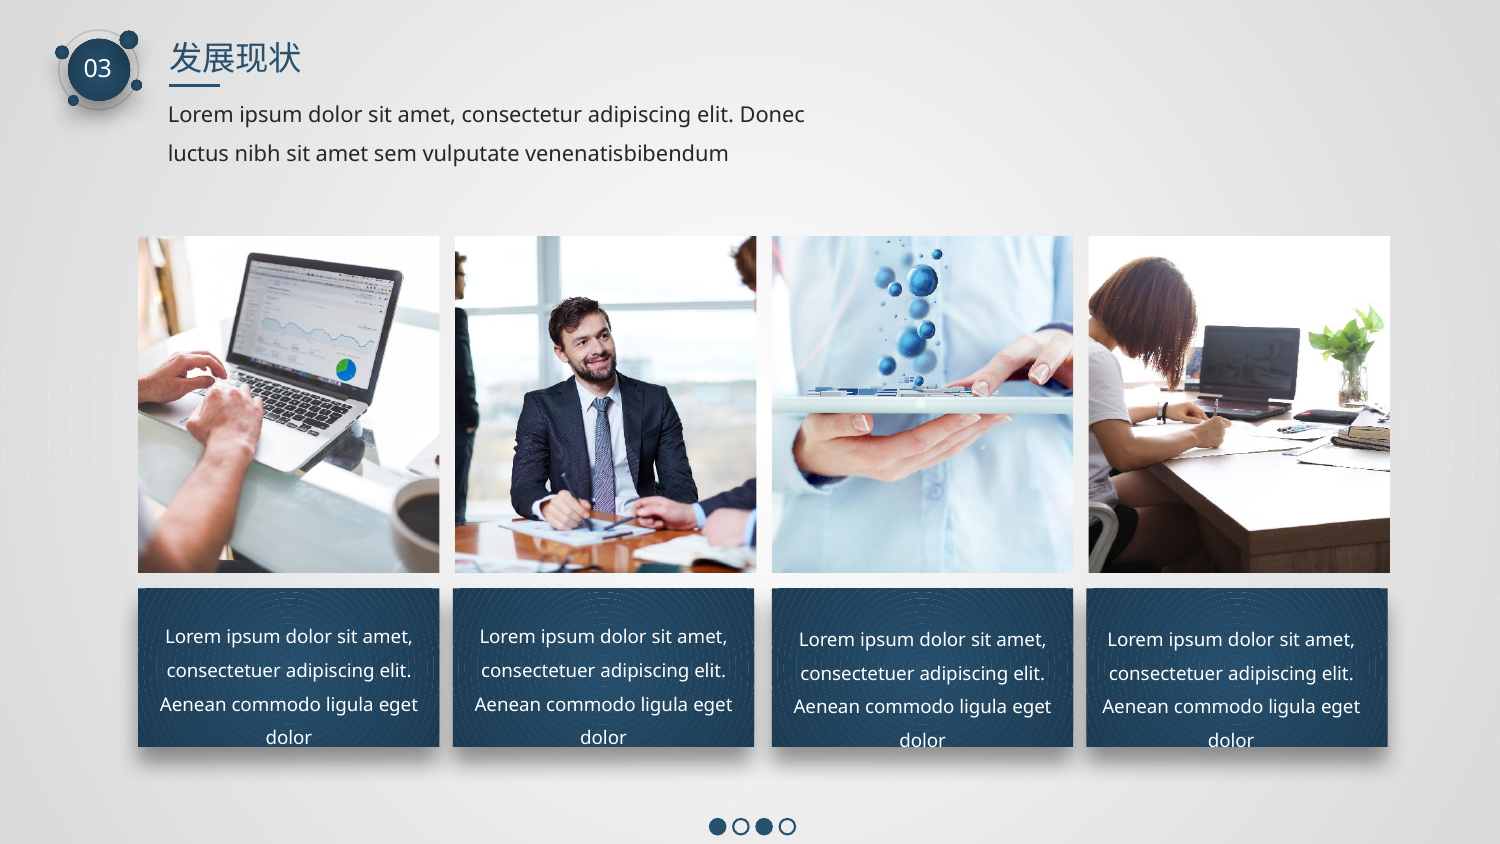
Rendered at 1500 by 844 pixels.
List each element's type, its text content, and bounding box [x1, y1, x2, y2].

text_box Lorem ipsum dolor sit amet, consectetuer adipiscing elit. Aenean commodo ligula eget dolor [455, 606, 752, 756]
text_box [771, 587, 1074, 748]
text_box 03 [68, 45, 127, 91]
text_box Lorem ipsum dolor sit amet, consectetuer adipiscing elit. Aenean commodo ligula eget dolor [141, 606, 437, 756]
picture [454, 236, 757, 573]
text_box Lorem ipsum dolor sit amet, consectetuer adipiscing elit. Aenean commodo ligula eget dolor [774, 608, 1071, 759]
picture [138, 236, 440, 573]
text_box [137, 587, 440, 748]
text_box Lorem ipsum dolor sit amet, consectetuer adipiscing elit. Aenean commodo ligula eget dolor [1083, 608, 1379, 759]
text_box [452, 587, 755, 748]
picture [1088, 236, 1390, 573]
text_box Lorem ipsum dolor sit amet, consectetur adipiscing elit. Donec luctus nibh sit amet sem vulputate venenatisbibendum [153, 79, 825, 174]
picture [771, 236, 1074, 573]
text_box [1085, 587, 1389, 748]
text_box 发展现状 [154, 30, 318, 79]
